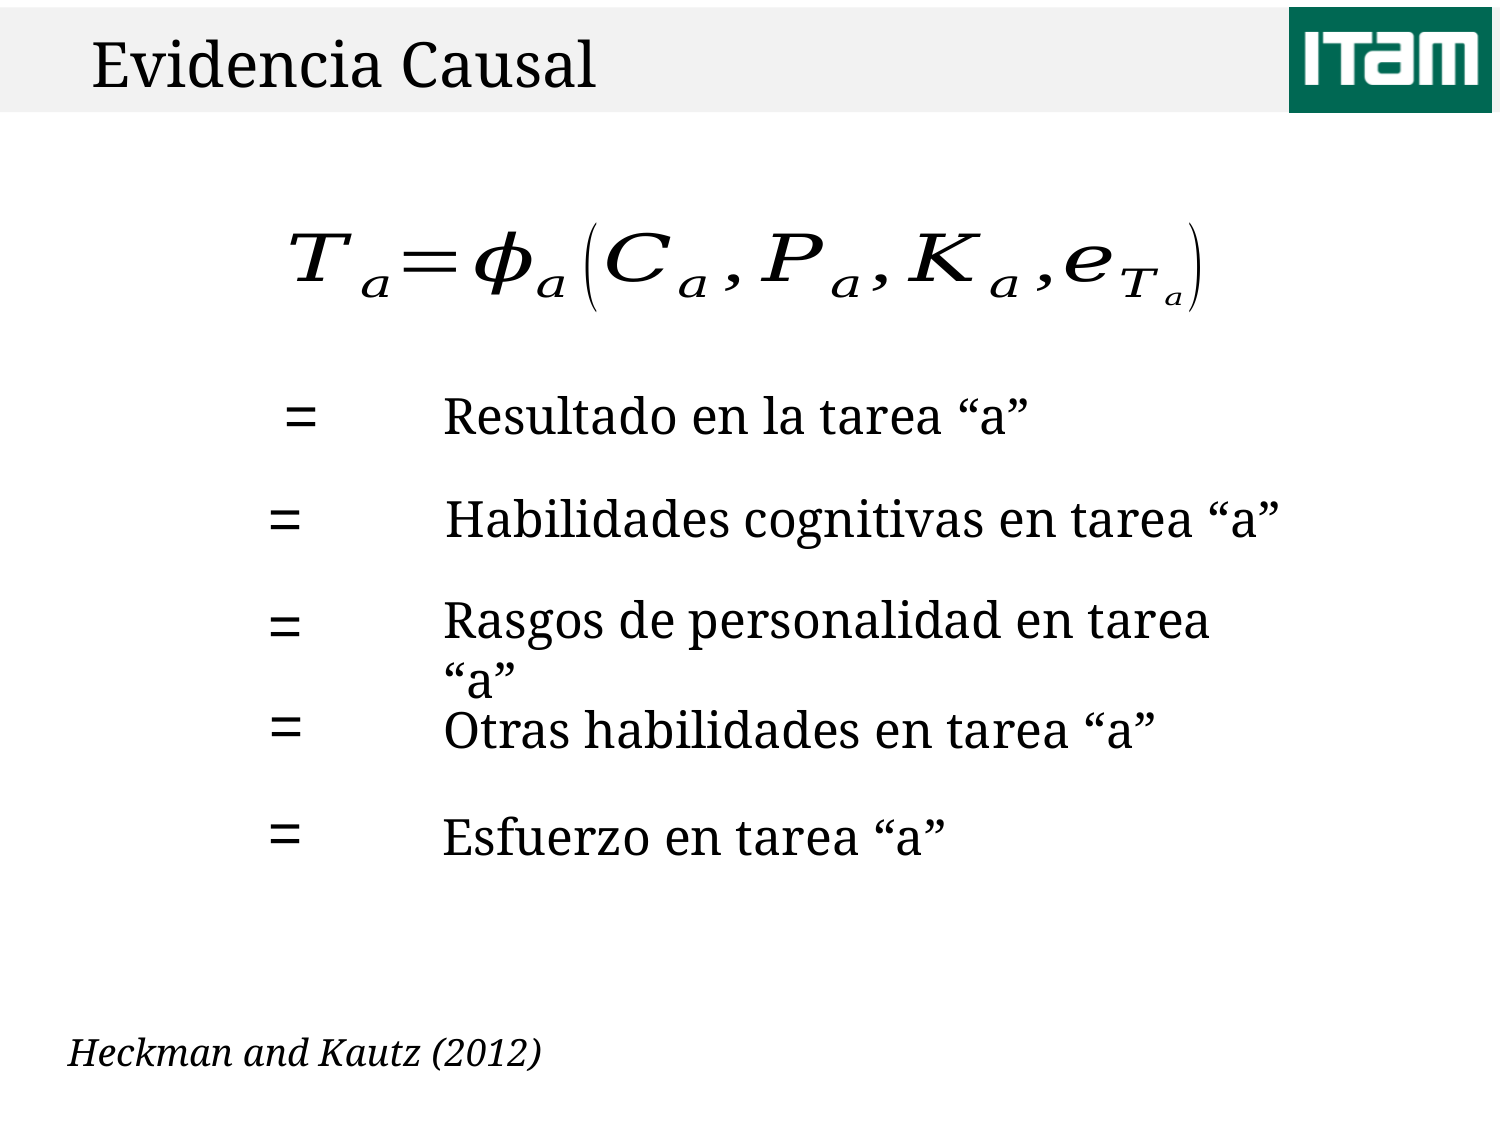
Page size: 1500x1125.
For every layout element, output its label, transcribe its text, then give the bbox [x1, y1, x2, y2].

text_box Resultado en la tarea “a” [429, 376, 1208, 452]
text_box Evidencia Causal [76, 17, 1270, 107]
text_box [0, 6, 1500, 113]
text_box Habilidades cognitivas en tarea “a” [430, 480, 1412, 556]
text_box Otras habilidades en tarea “a” [428, 690, 1270, 766]
text_box Esfuerzo en tarea “a” [428, 797, 1269, 873]
text_box Rasgos de personalidad en tarea “a” [428, 581, 1270, 690]
picture [1289, 7, 1492, 113]
text_box Heckman and Kautz (2012) [53, 1021, 1447, 1082]
